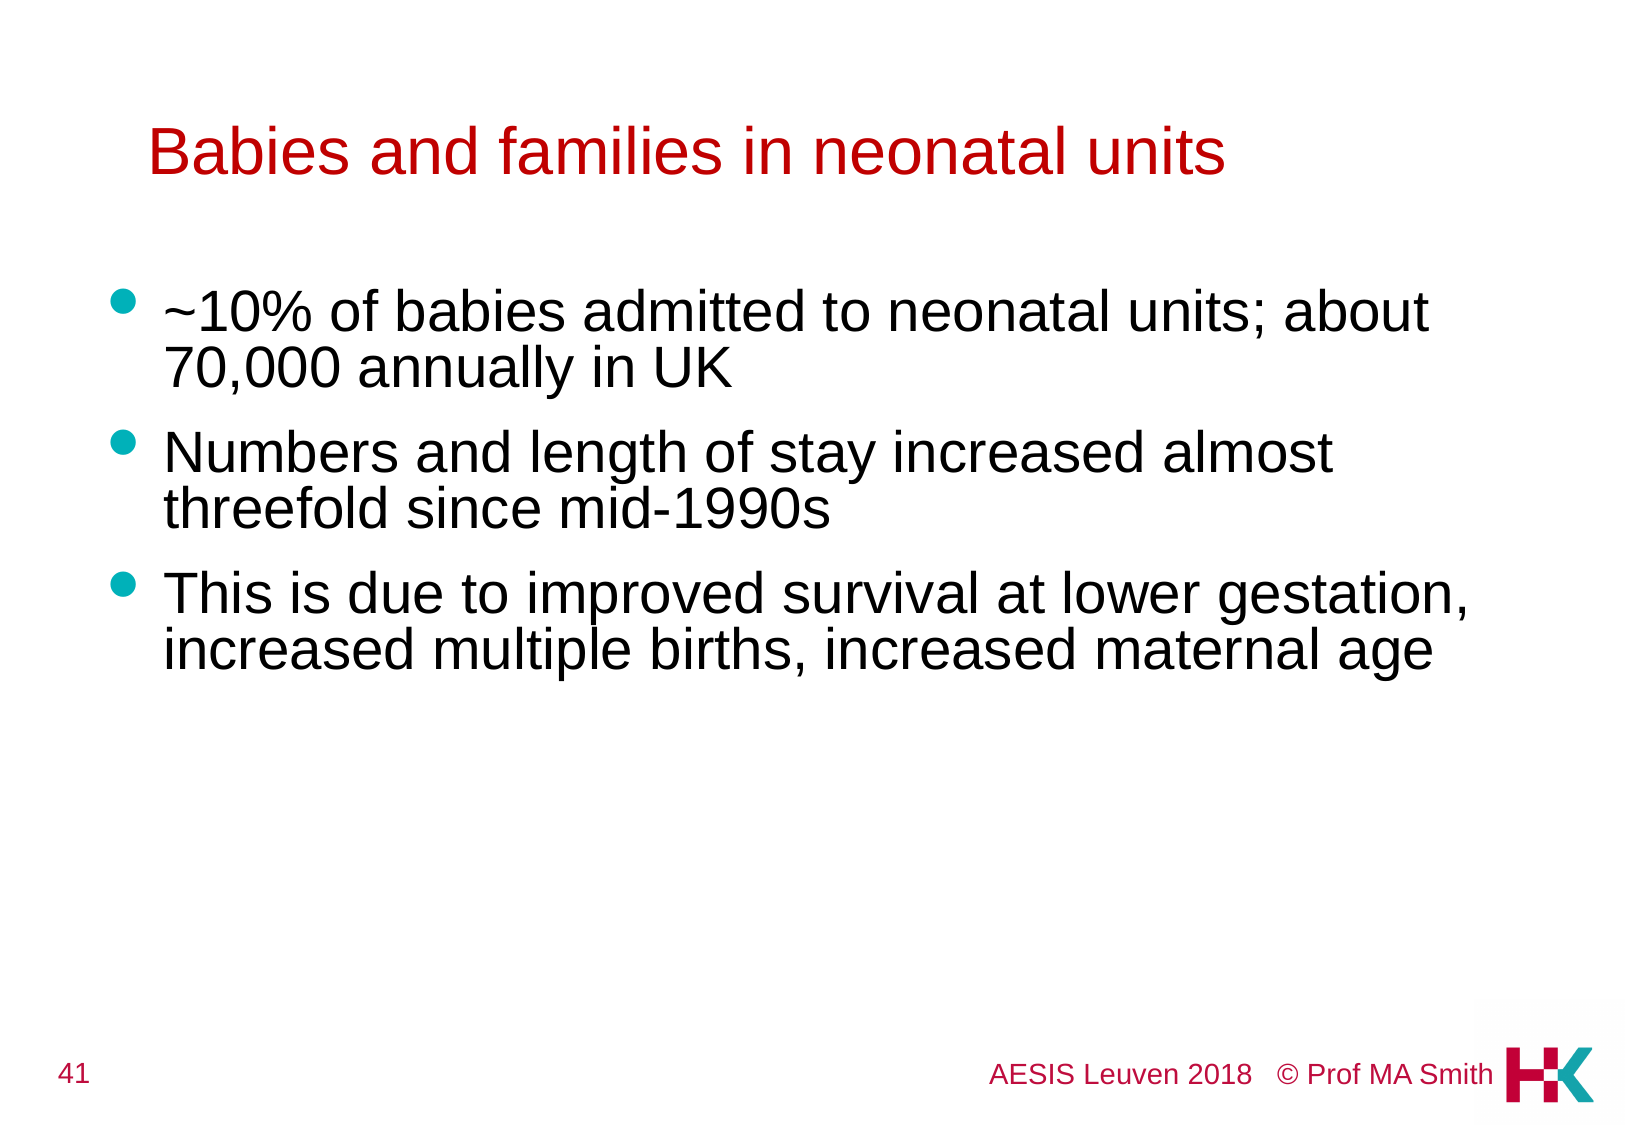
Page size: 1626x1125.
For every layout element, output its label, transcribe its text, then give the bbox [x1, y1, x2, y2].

list ~10% of babies admitted to neonatal units; about 70,000 annually in UK Numbers and length of stay increased almost threefold since mid-1990s This is due to improved survival at lower gestation, increased multiple births, increased maternal age [91, 278, 1542, 1025]
title Babies and families in neonatal units [147, 66, 1606, 231]
picture [1474, 999, 1625, 1125]
